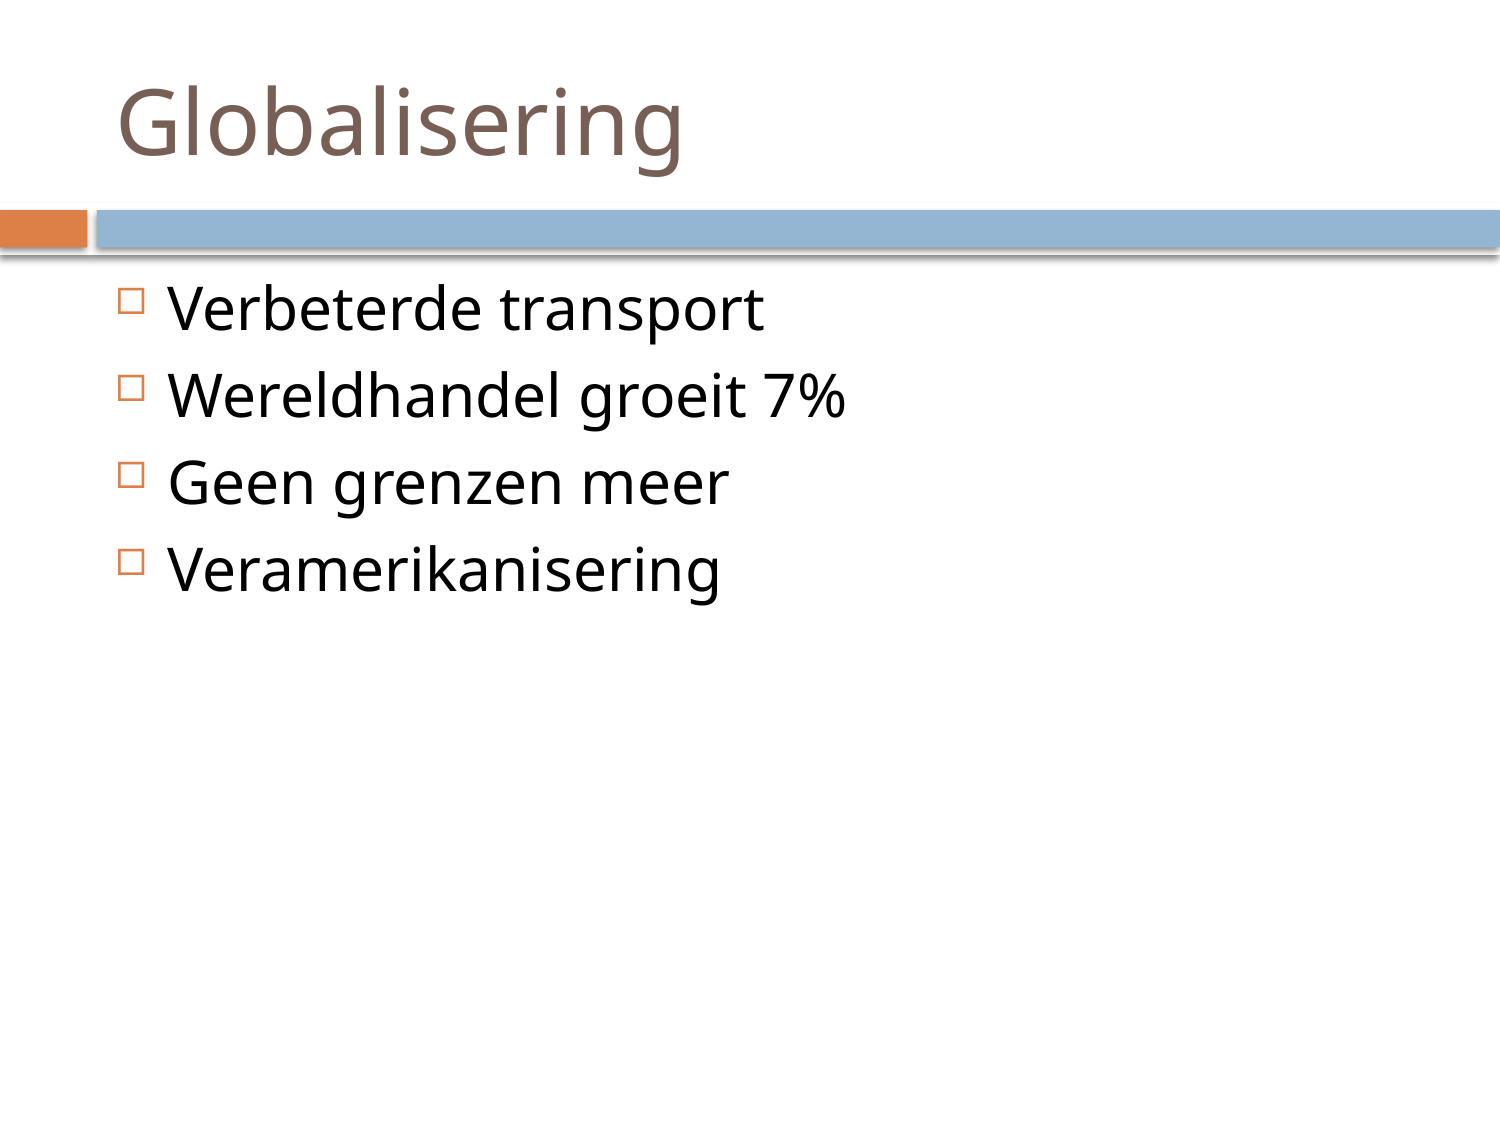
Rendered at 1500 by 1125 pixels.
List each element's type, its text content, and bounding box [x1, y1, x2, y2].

title Globalisering [100, 37, 1438, 200]
list Verbeterde transport Wereldhandel groeit 7% Geen grenzen meer Veramerikanisering [100, 262, 1438, 1000]
